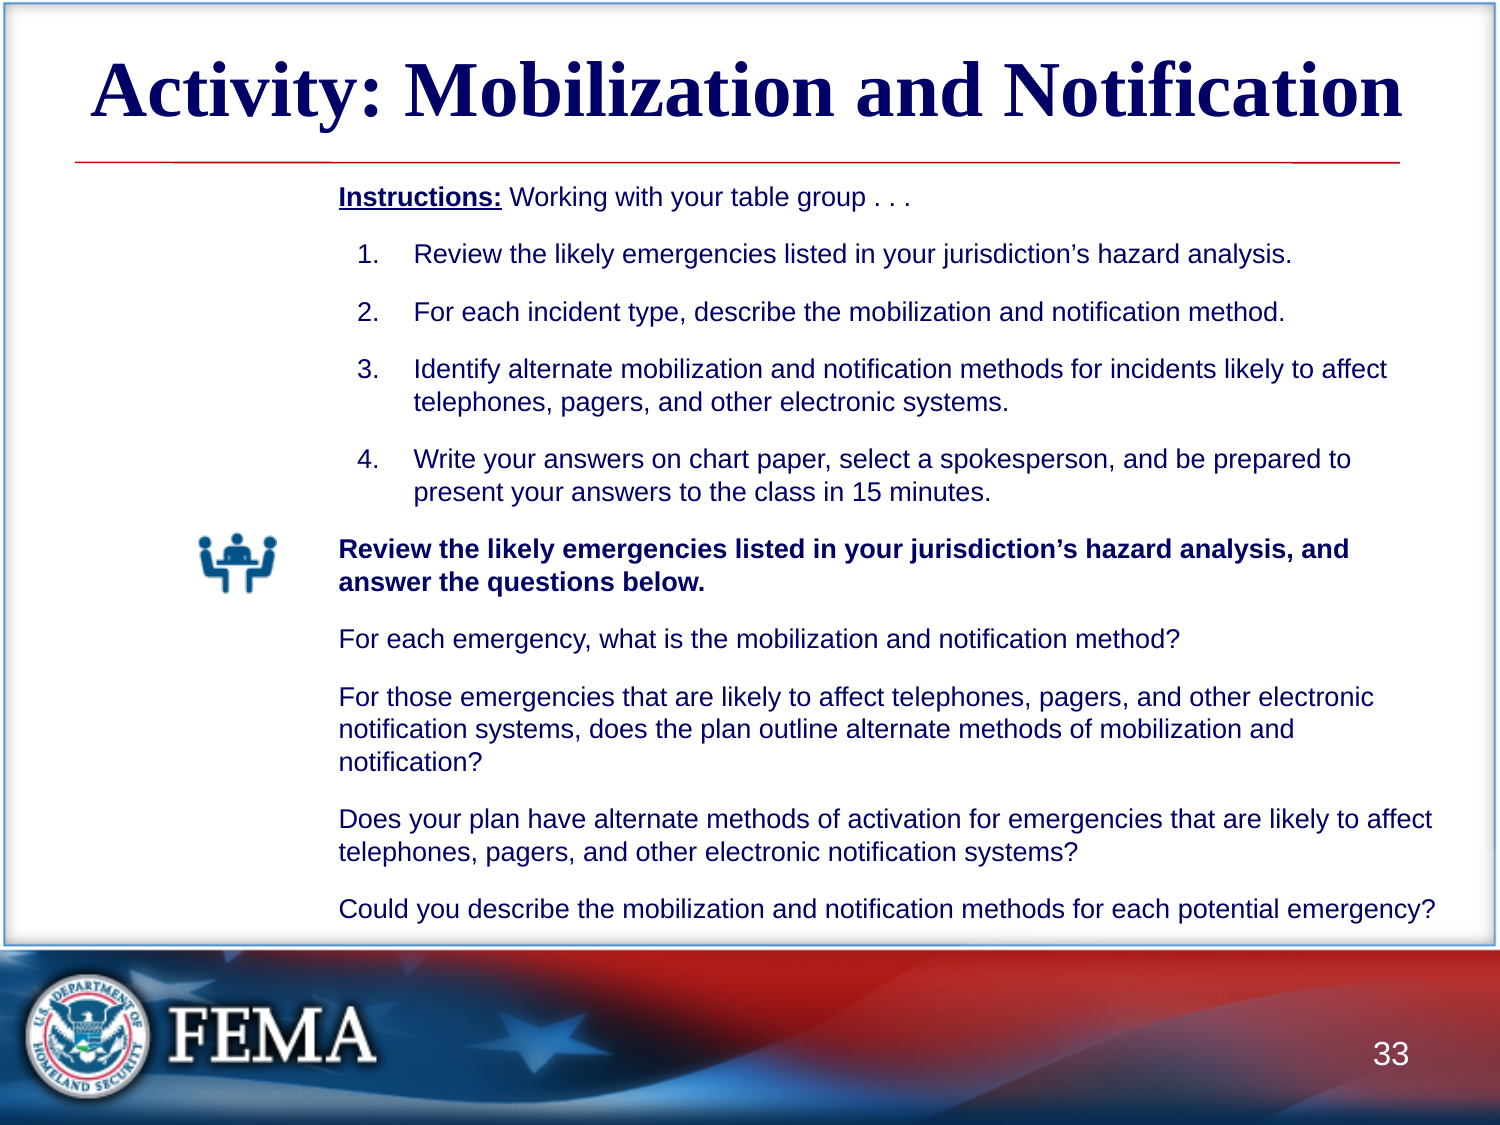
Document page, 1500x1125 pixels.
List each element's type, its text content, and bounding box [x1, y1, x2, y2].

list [198, 523, 278, 602]
picture [0, 0, 1500, 1125]
title Activity: Mobilization and Notification [75, 32, 1425, 138]
slide_number 33 [1074, 1024, 1425, 1103]
list Instructions: Working with your table group . . . Review the likely emergencies listed in your jurisdiction’s hazard analysis. For each incident type, describe the mobilization and notification method. Identify alternate mobilization and notification methods for incidents likely to affect telephones, pagers, and other electronic systems. Write your answers on chart paper, select a spokesperson, and be prepared to present your answers to the class in 15 minutes. Review the likely emergencies listed in your jurisdiction’s hazard analysis, and answer the questions below. For each emergency, what is the mobilization and notification method? For those emergencies that are likely to affect telephones, pagers, and other electronic notification systems, does the plan outline alternate methods of mobilization and notification? Does your plan have alternate methods of activation for emergencies that are likely to affect telephones, pagers, and other electronic notification systems? Could you describe the mobilization and notification methods for each potential emergency? [323, 171, 1458, 909]
